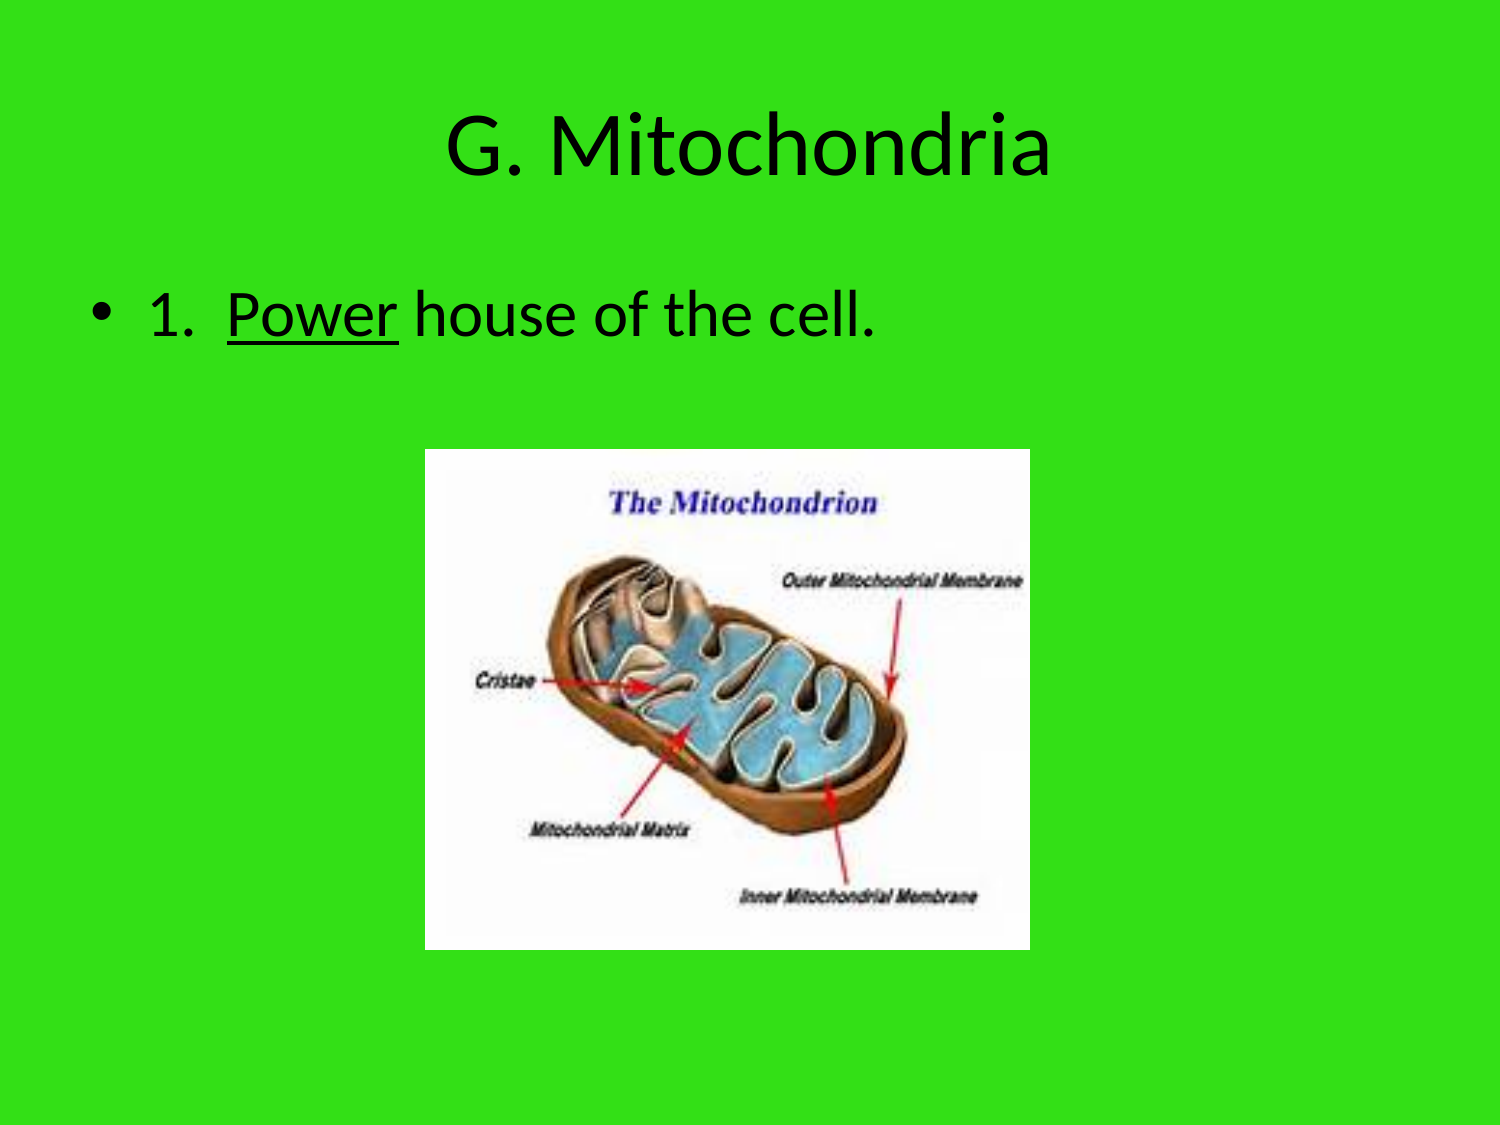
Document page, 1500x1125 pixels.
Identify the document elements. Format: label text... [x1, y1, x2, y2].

list 1. Power house of the cell. [75, 262, 1425, 1005]
title G. Mitochondria [75, 45, 1425, 233]
picture [424, 449, 1030, 951]
